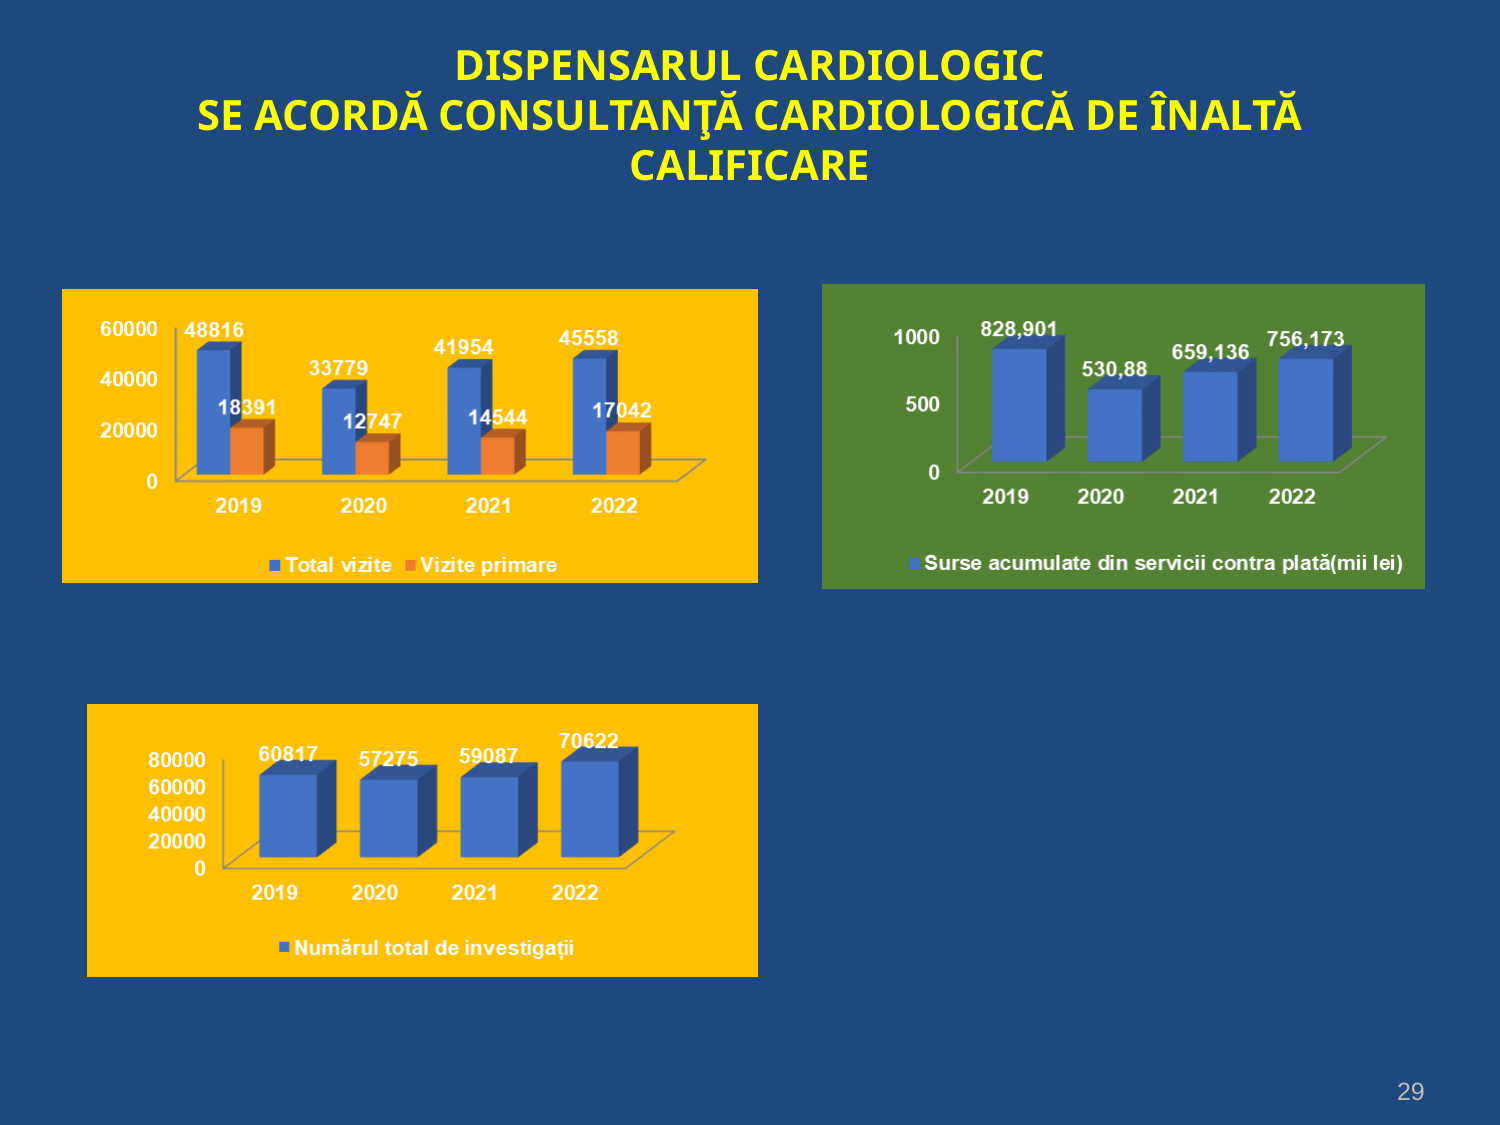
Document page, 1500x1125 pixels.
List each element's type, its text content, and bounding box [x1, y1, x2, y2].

slide_number 29 [1299, 1052, 1425, 1113]
title DISPENSARUL CARDIOLOGIC SE ACORDĂ CONSULTANŢĂ CARDIOLOGICĂ DE ÎNALTĂ CALIFICARE [75, 45, 1425, 233]
picture [87, 703, 758, 977]
picture [822, 284, 1426, 589]
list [62, 289, 758, 584]
